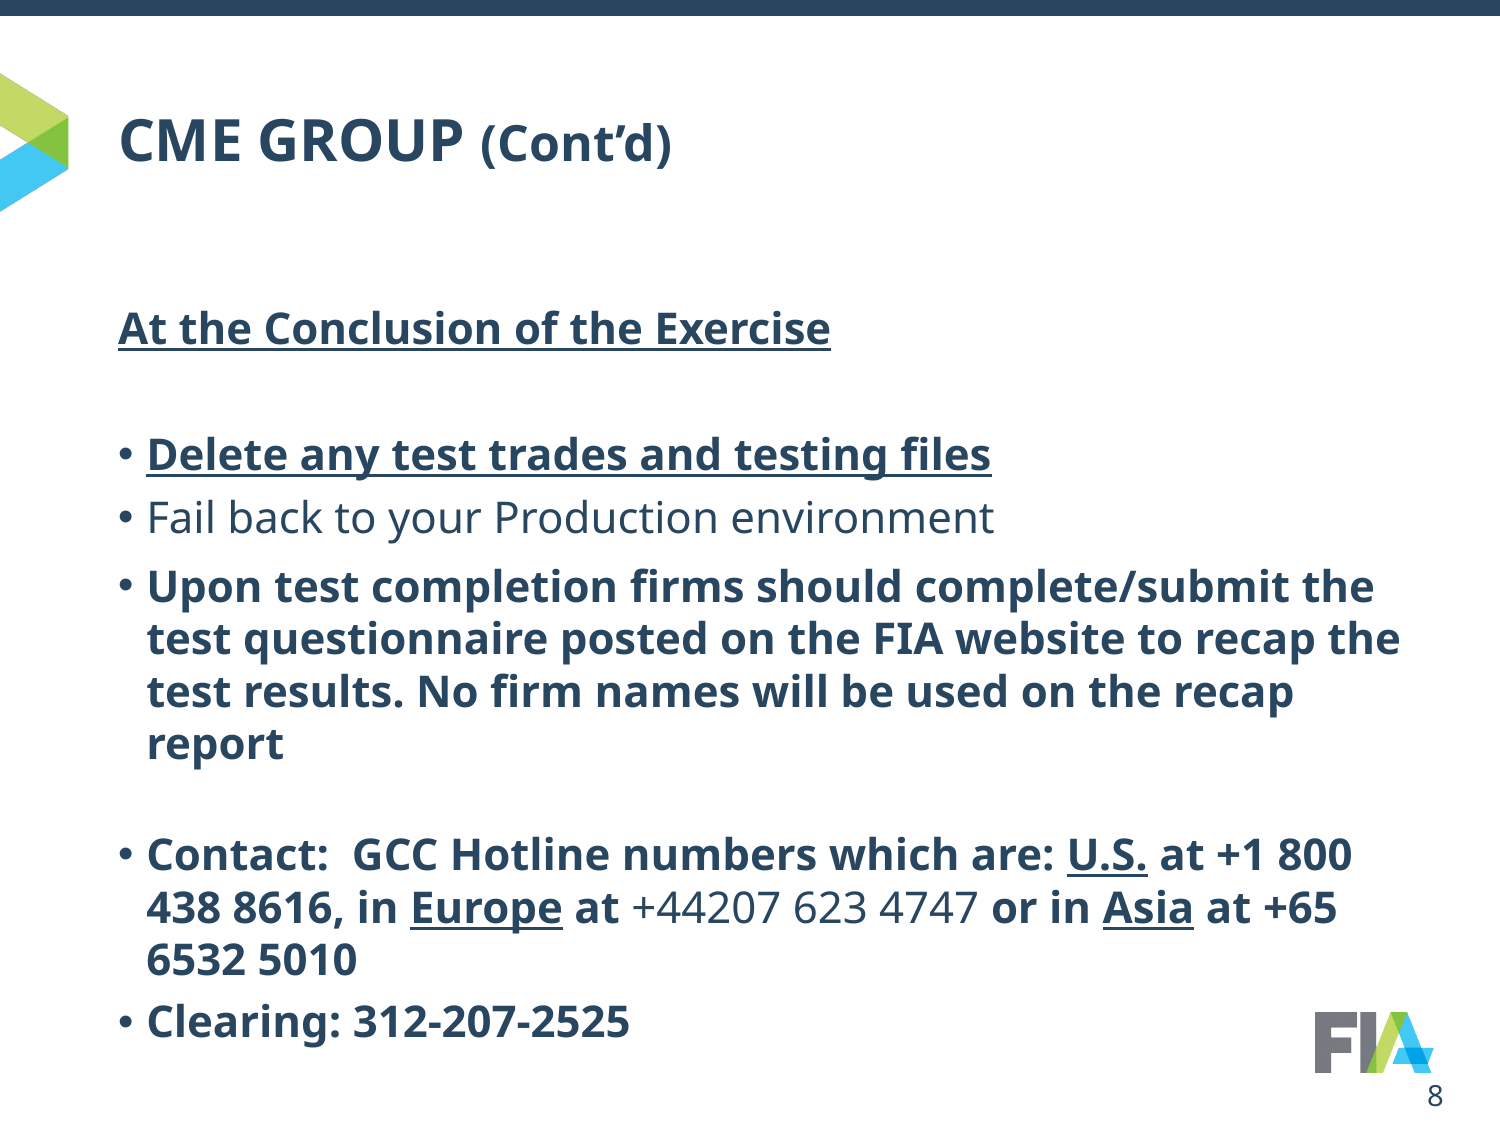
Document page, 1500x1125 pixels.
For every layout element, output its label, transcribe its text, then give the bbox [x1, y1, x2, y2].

title CME GROUP (Cont’d) [103, 33, 1397, 251]
picture [1315, 1014, 1434, 1073]
list At the Conclusion of the Exercise Delete any test trades and testing files Fail back to your Production environment Upon test completion firms should complete/submit the test questionnaire posted on the FIA website to recap the test results. No firm names will be used on the recap report Contact: GCC Hotline numbers which are: U.S. at +1 800 438 8616, in Europe at +44207 623 4747 or in Asia at +65 6532 5010 Clearing: 312-207-2525 [103, 299, 1454, 1014]
